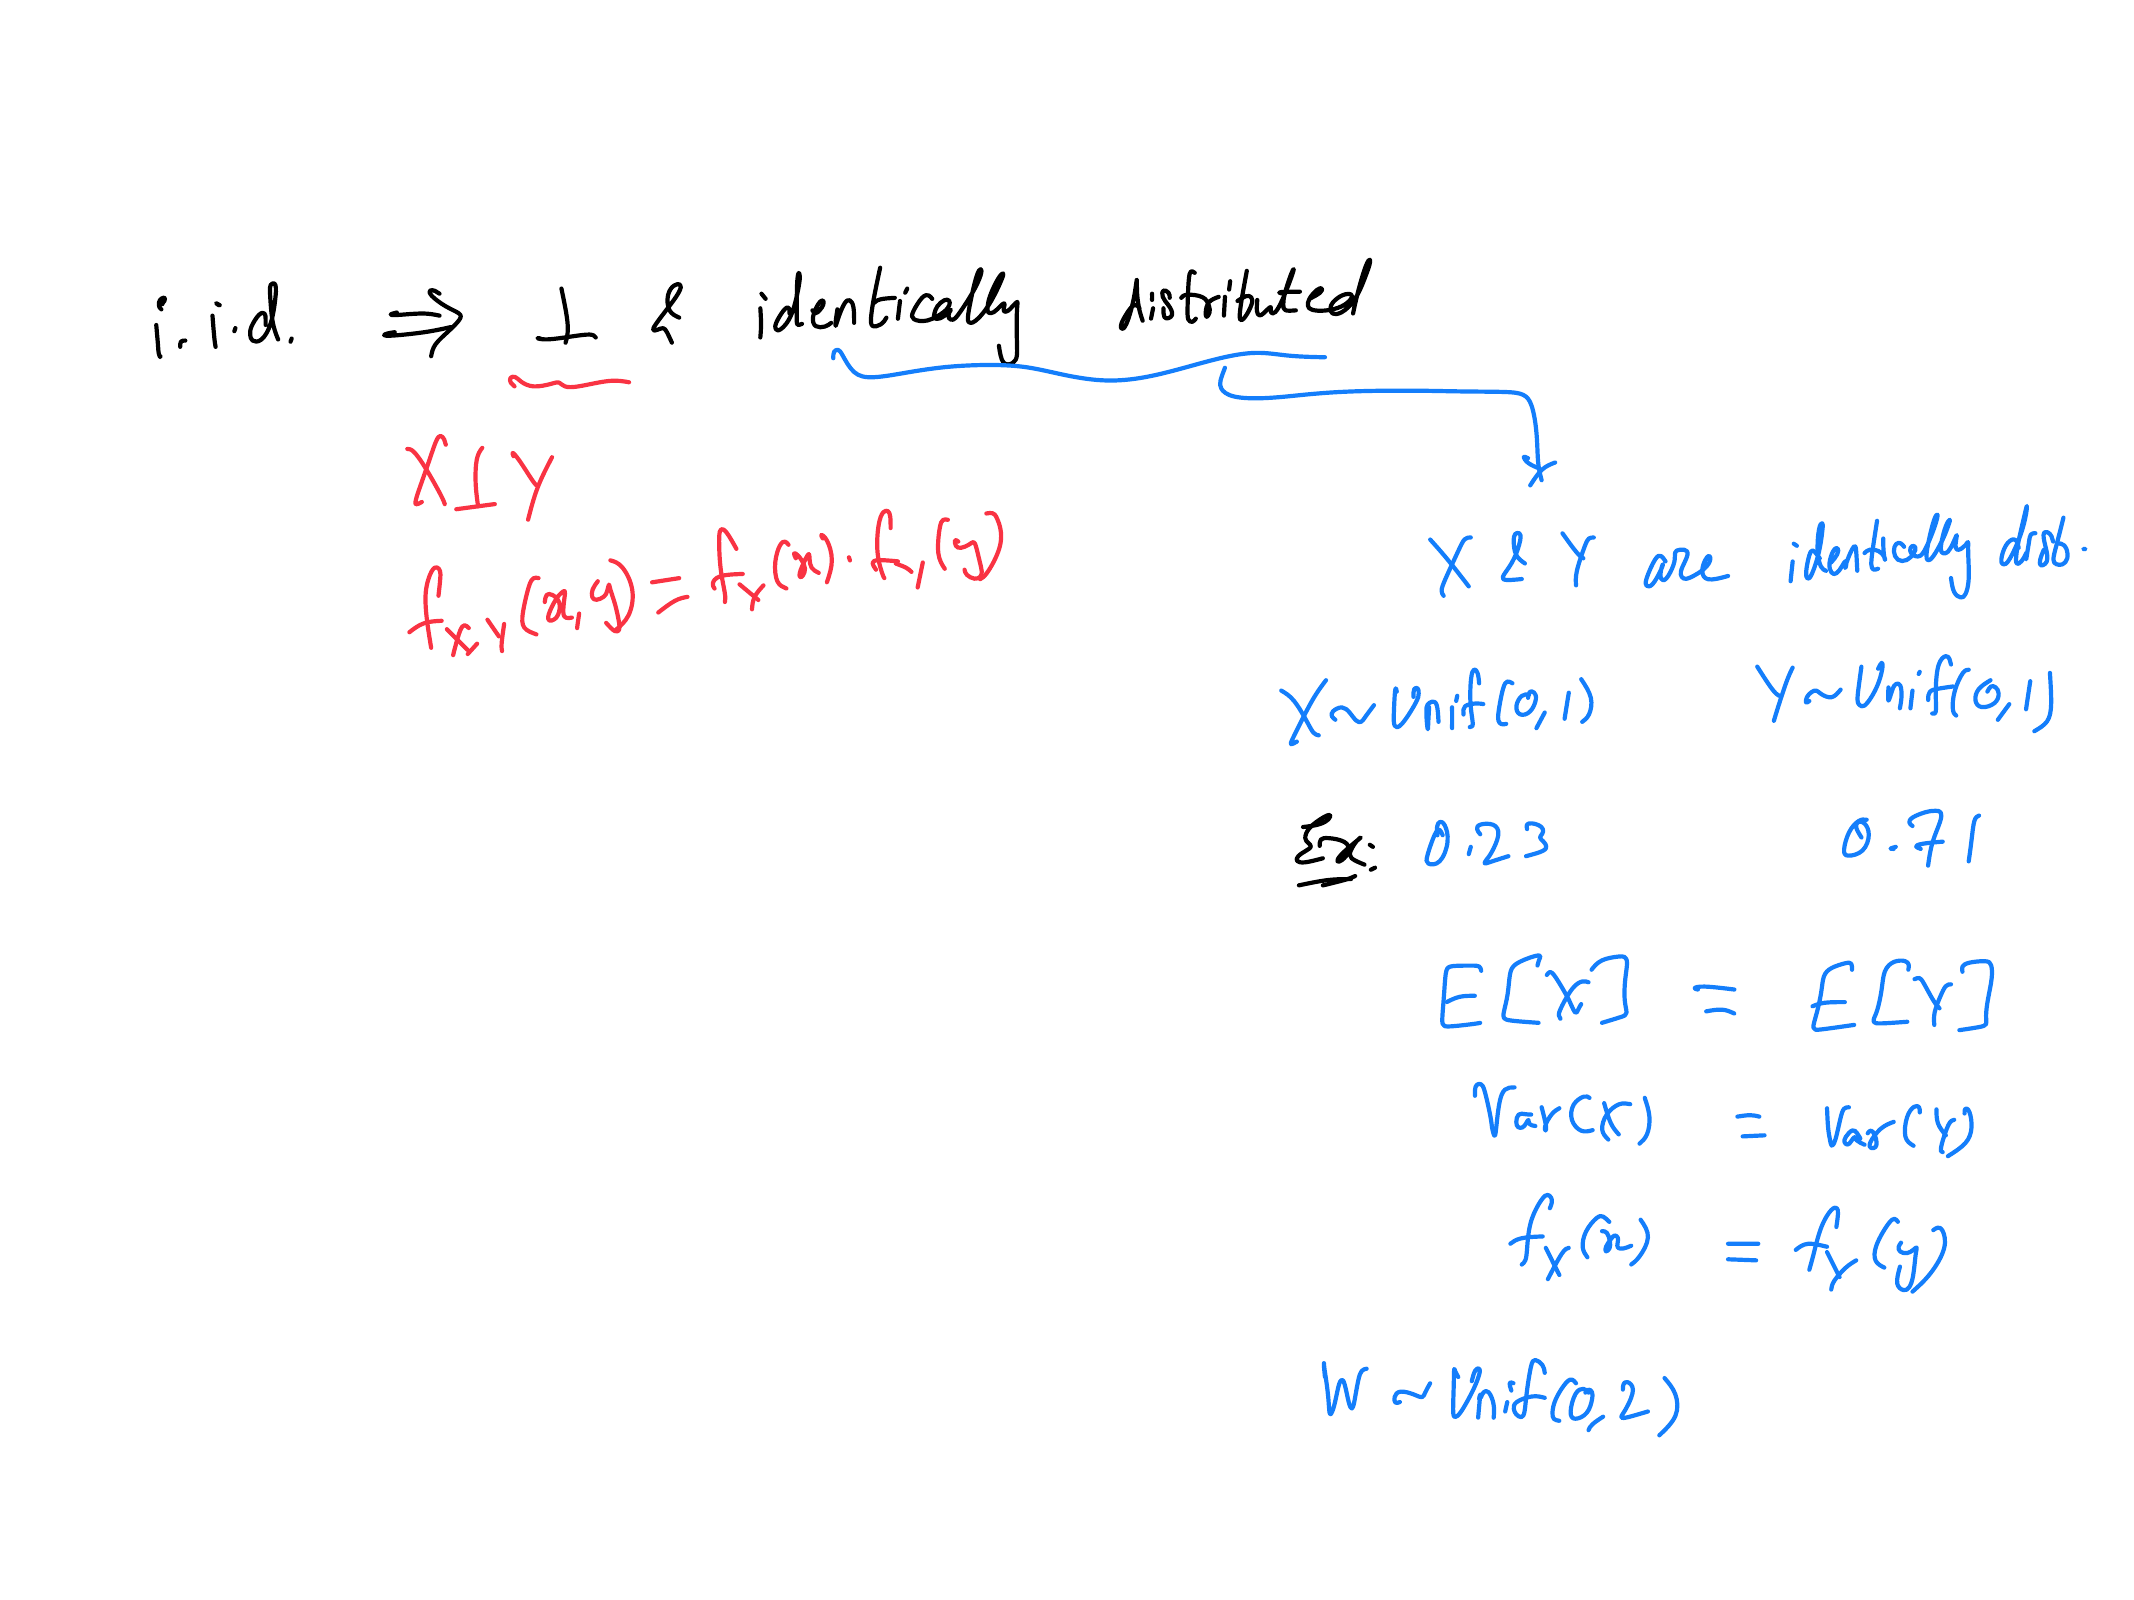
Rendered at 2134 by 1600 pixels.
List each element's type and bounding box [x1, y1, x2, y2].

text_box [155, 259, 2086, 1436]
